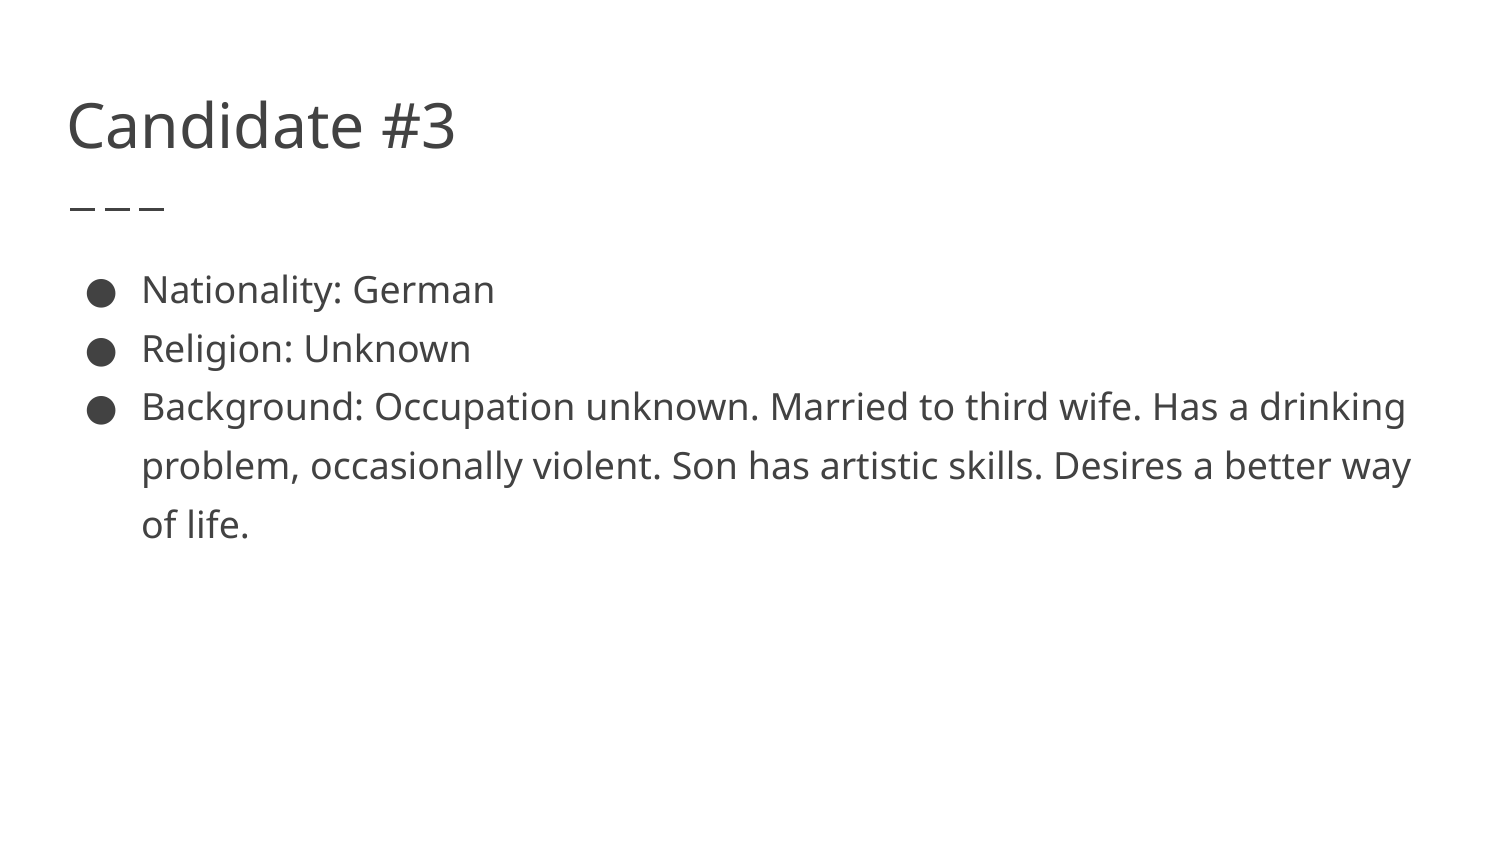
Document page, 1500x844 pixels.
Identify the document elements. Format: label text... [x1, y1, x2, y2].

list Nationality: German Religion: Unknown Background: Occupation unknown. Married to third wife. Has a drinking problem, occasionally violent. Son has artistic skills. Desires a better way of life. [51, 240, 1449, 750]
title Candidate #3 [51, 61, 1449, 182]
